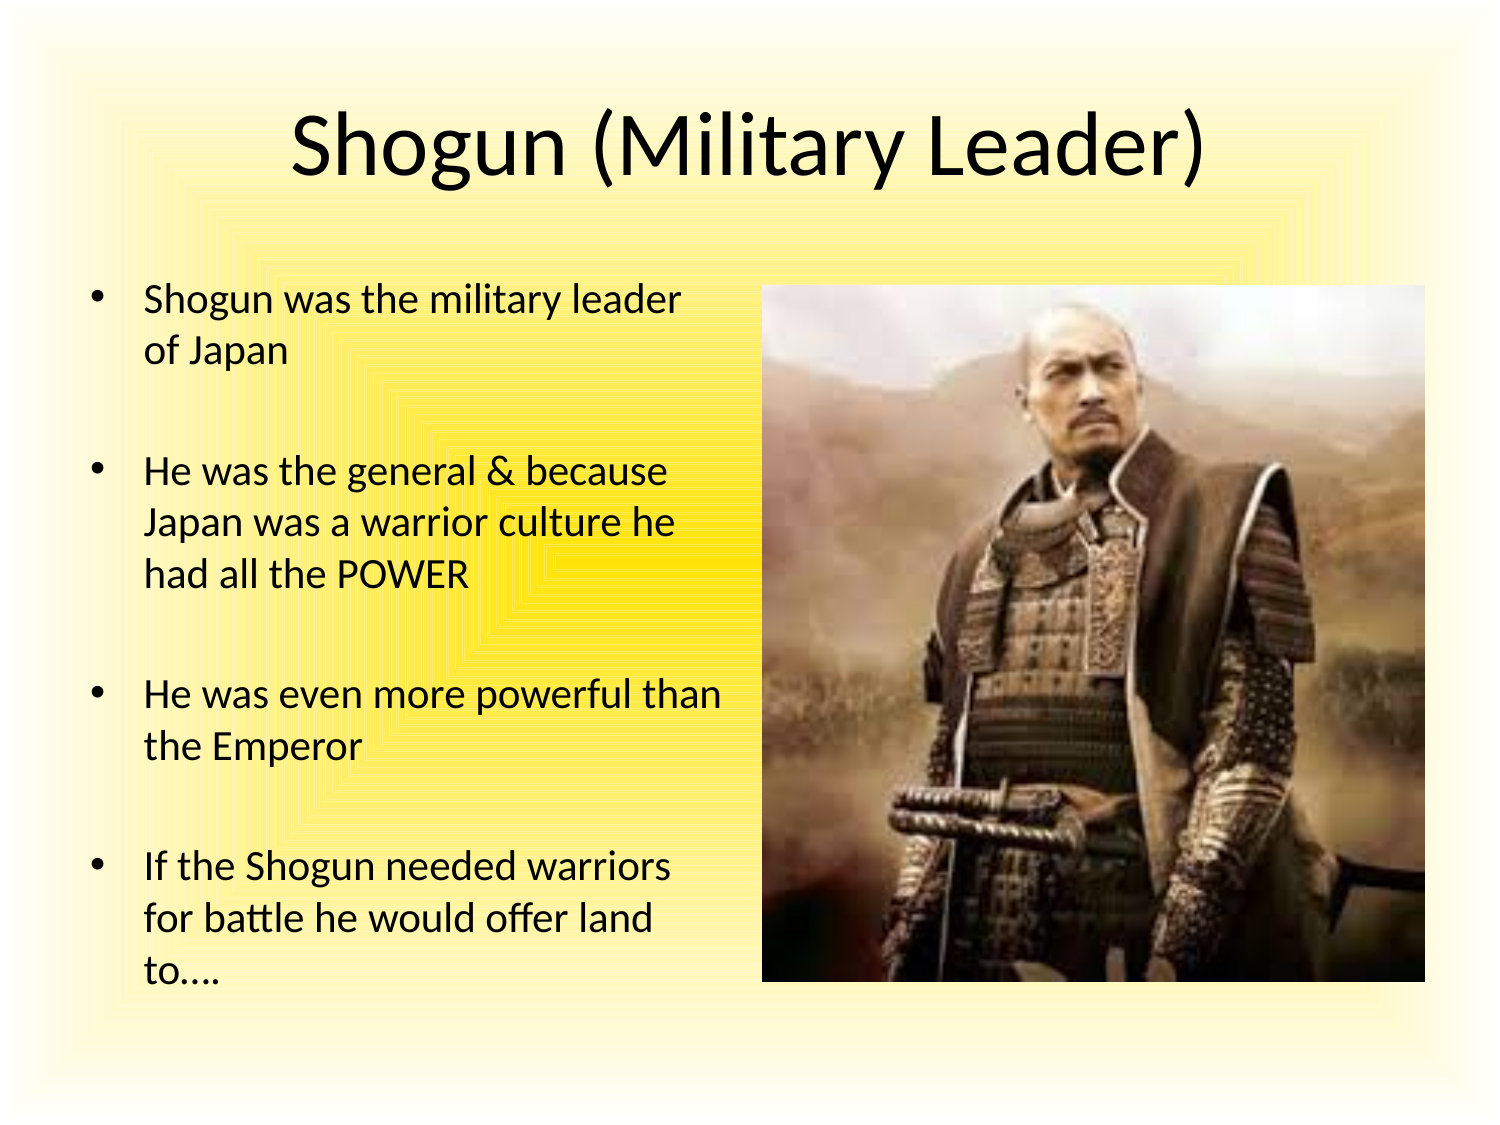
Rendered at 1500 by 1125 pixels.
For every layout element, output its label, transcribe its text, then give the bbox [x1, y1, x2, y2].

title Shogun (Military Leader) [75, 45, 1425, 233]
list Shogun was the military leader of Japan He was the general & because Japan was a warrior culture he had all the POWER He was even more powerful than the Emperor If the Shogun needed warriors for battle he would offer land to…. [75, 262, 738, 1005]
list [762, 262, 1426, 1006]
